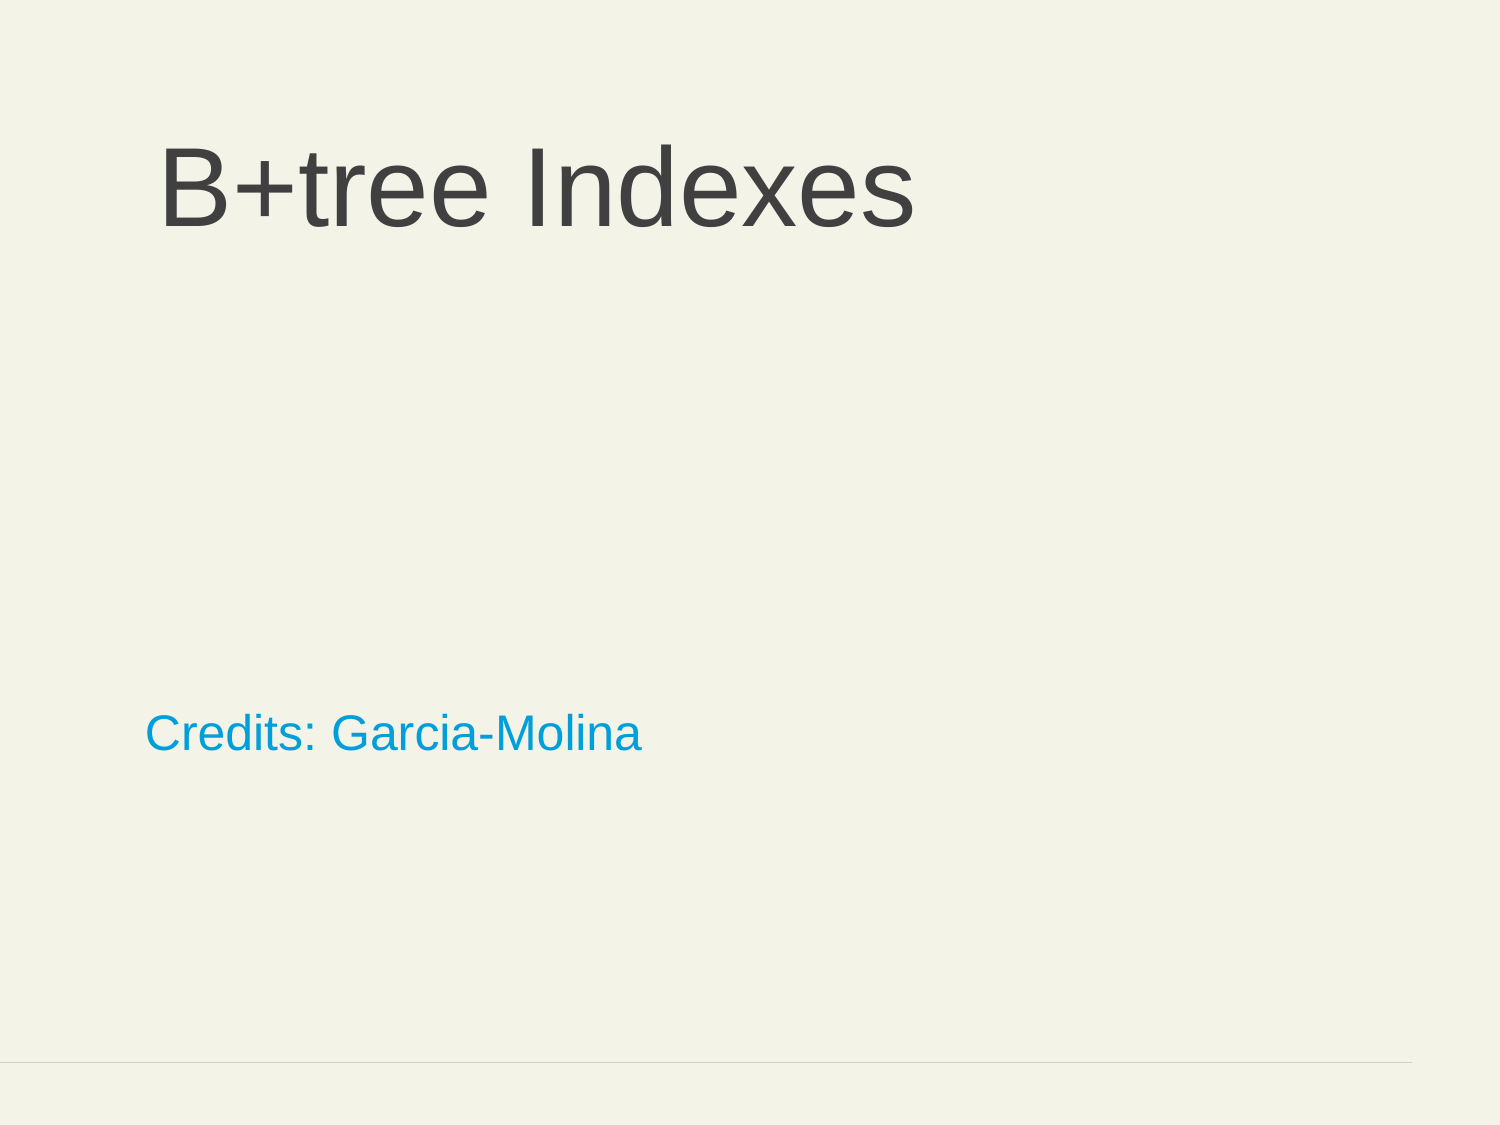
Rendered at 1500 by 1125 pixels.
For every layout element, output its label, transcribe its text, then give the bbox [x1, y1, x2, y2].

subtitle Credits: Garcia-Molina [136, 692, 1038, 782]
title B+tree Indexes [149, 111, 1051, 576]
